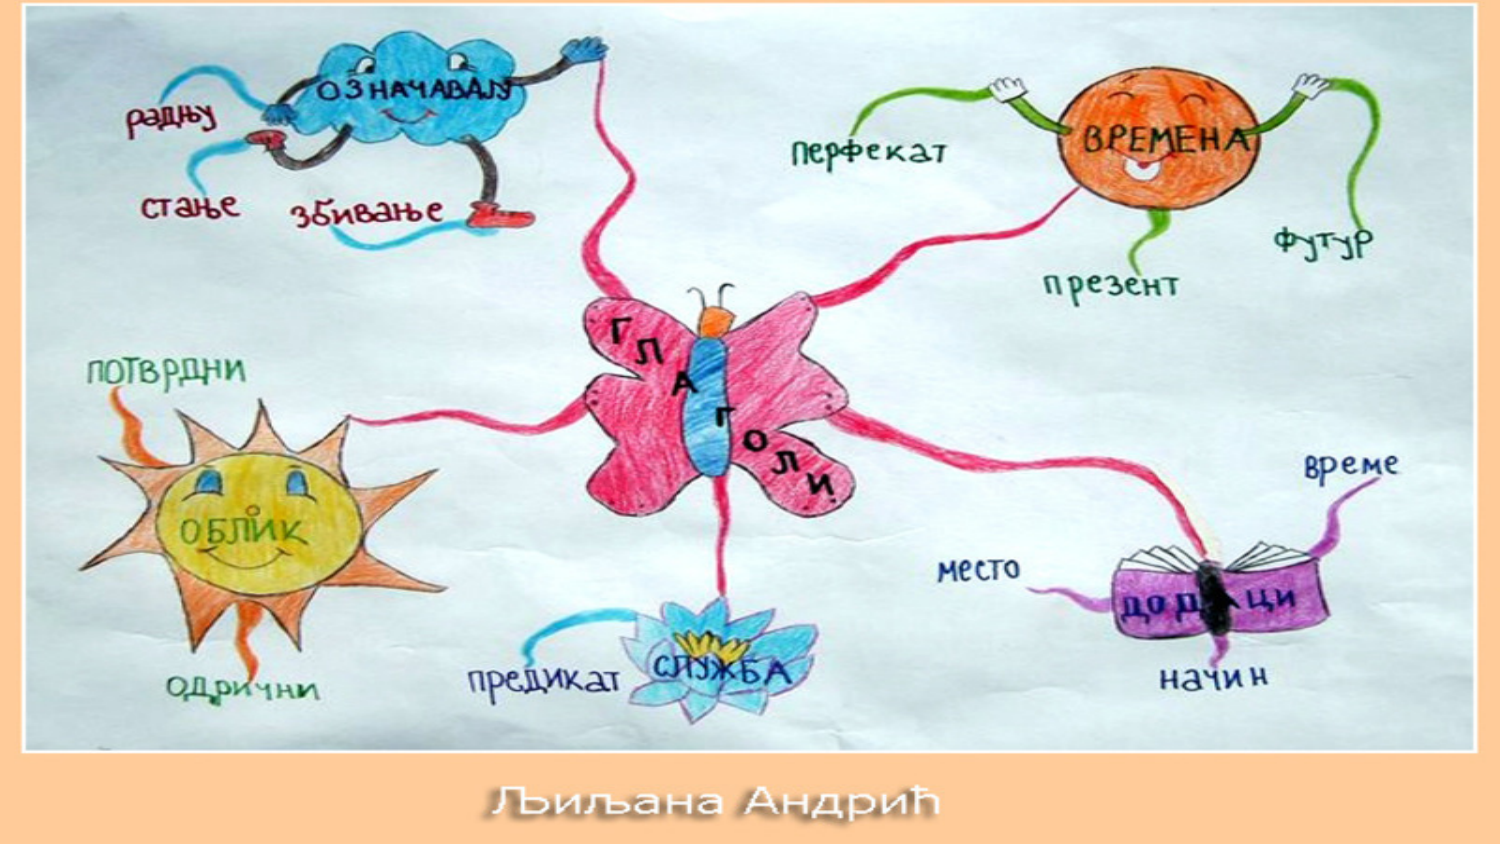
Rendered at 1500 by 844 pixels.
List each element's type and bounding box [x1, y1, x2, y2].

list [0, 0, 1500, 844]
